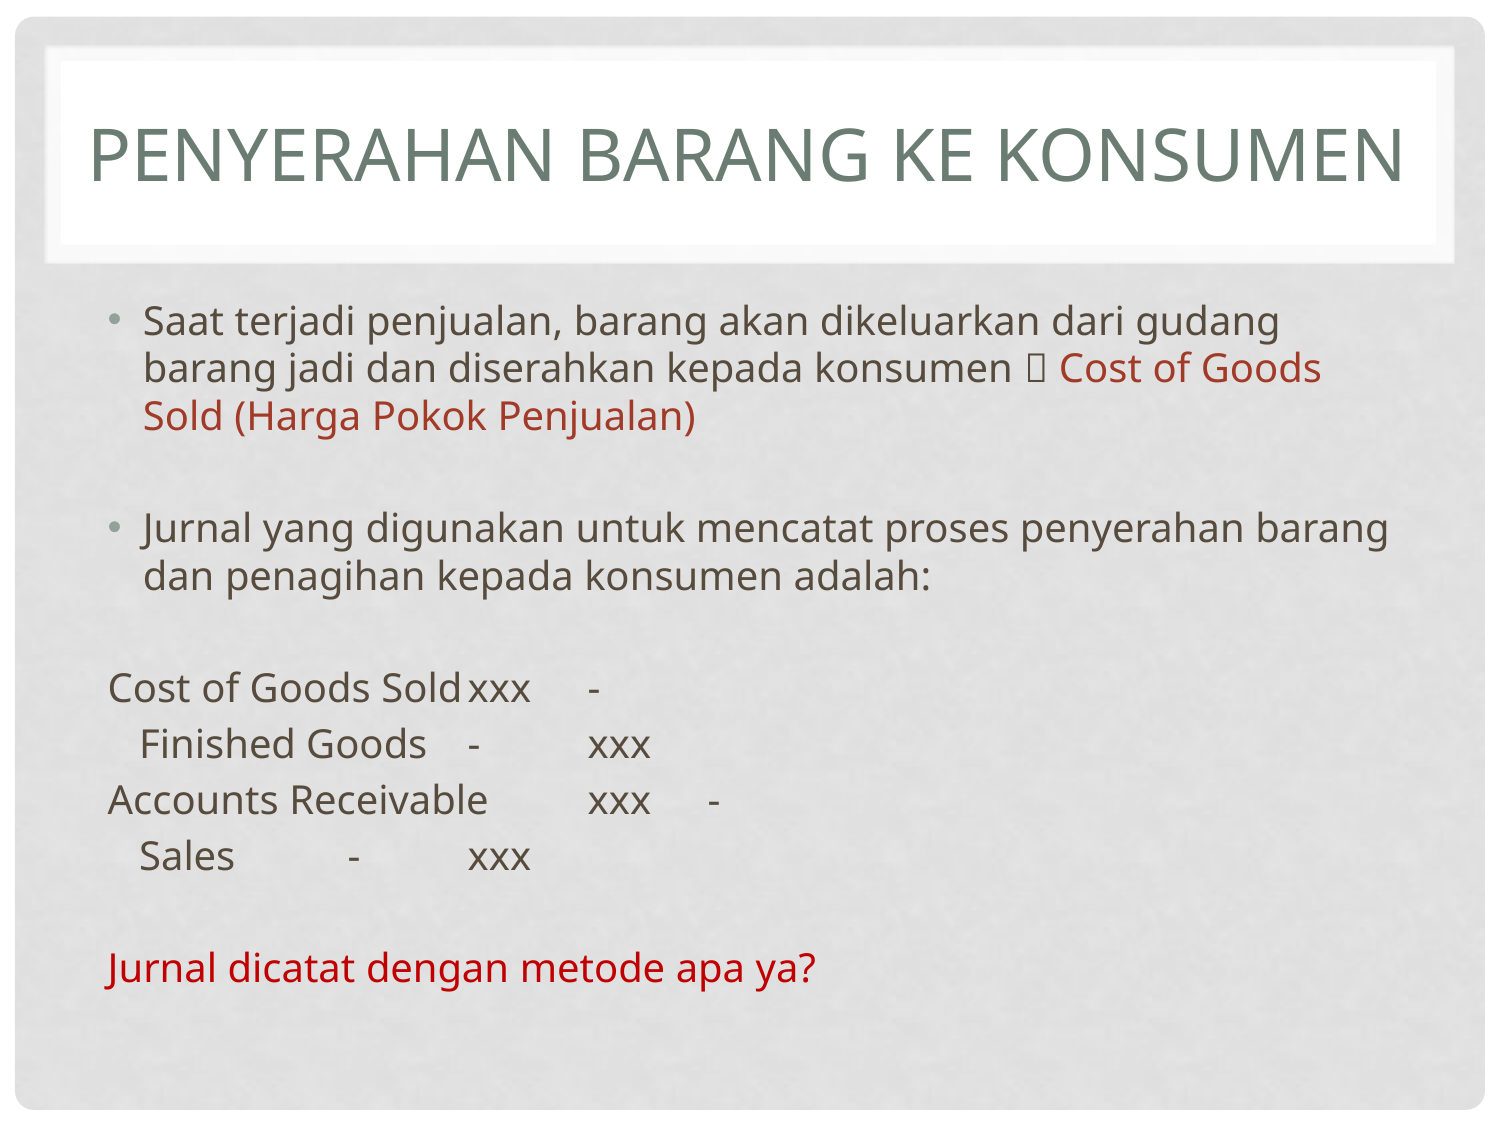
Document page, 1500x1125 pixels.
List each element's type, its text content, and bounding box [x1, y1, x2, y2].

list Saat terjadi penjualan, barang akan dikeluarkan dari gudang barang jadi dan diserahkan kepada konsumen  Cost of Goods Sold (Harga Pokok Penjualan) Jurnal yang digunakan untuk mencatat proses penyerahan barang dan penagihan kepada konsumen adalah: Cost of Goods Sold xxx - Finished Goods - xxx Accounts Receivable xxx - Sales - xxx Jurnal dicatat dengan metode apa ya? [75, 287, 1425, 1005]
title Penyerahan barang ke konsumen [69, 66, 1425, 238]
